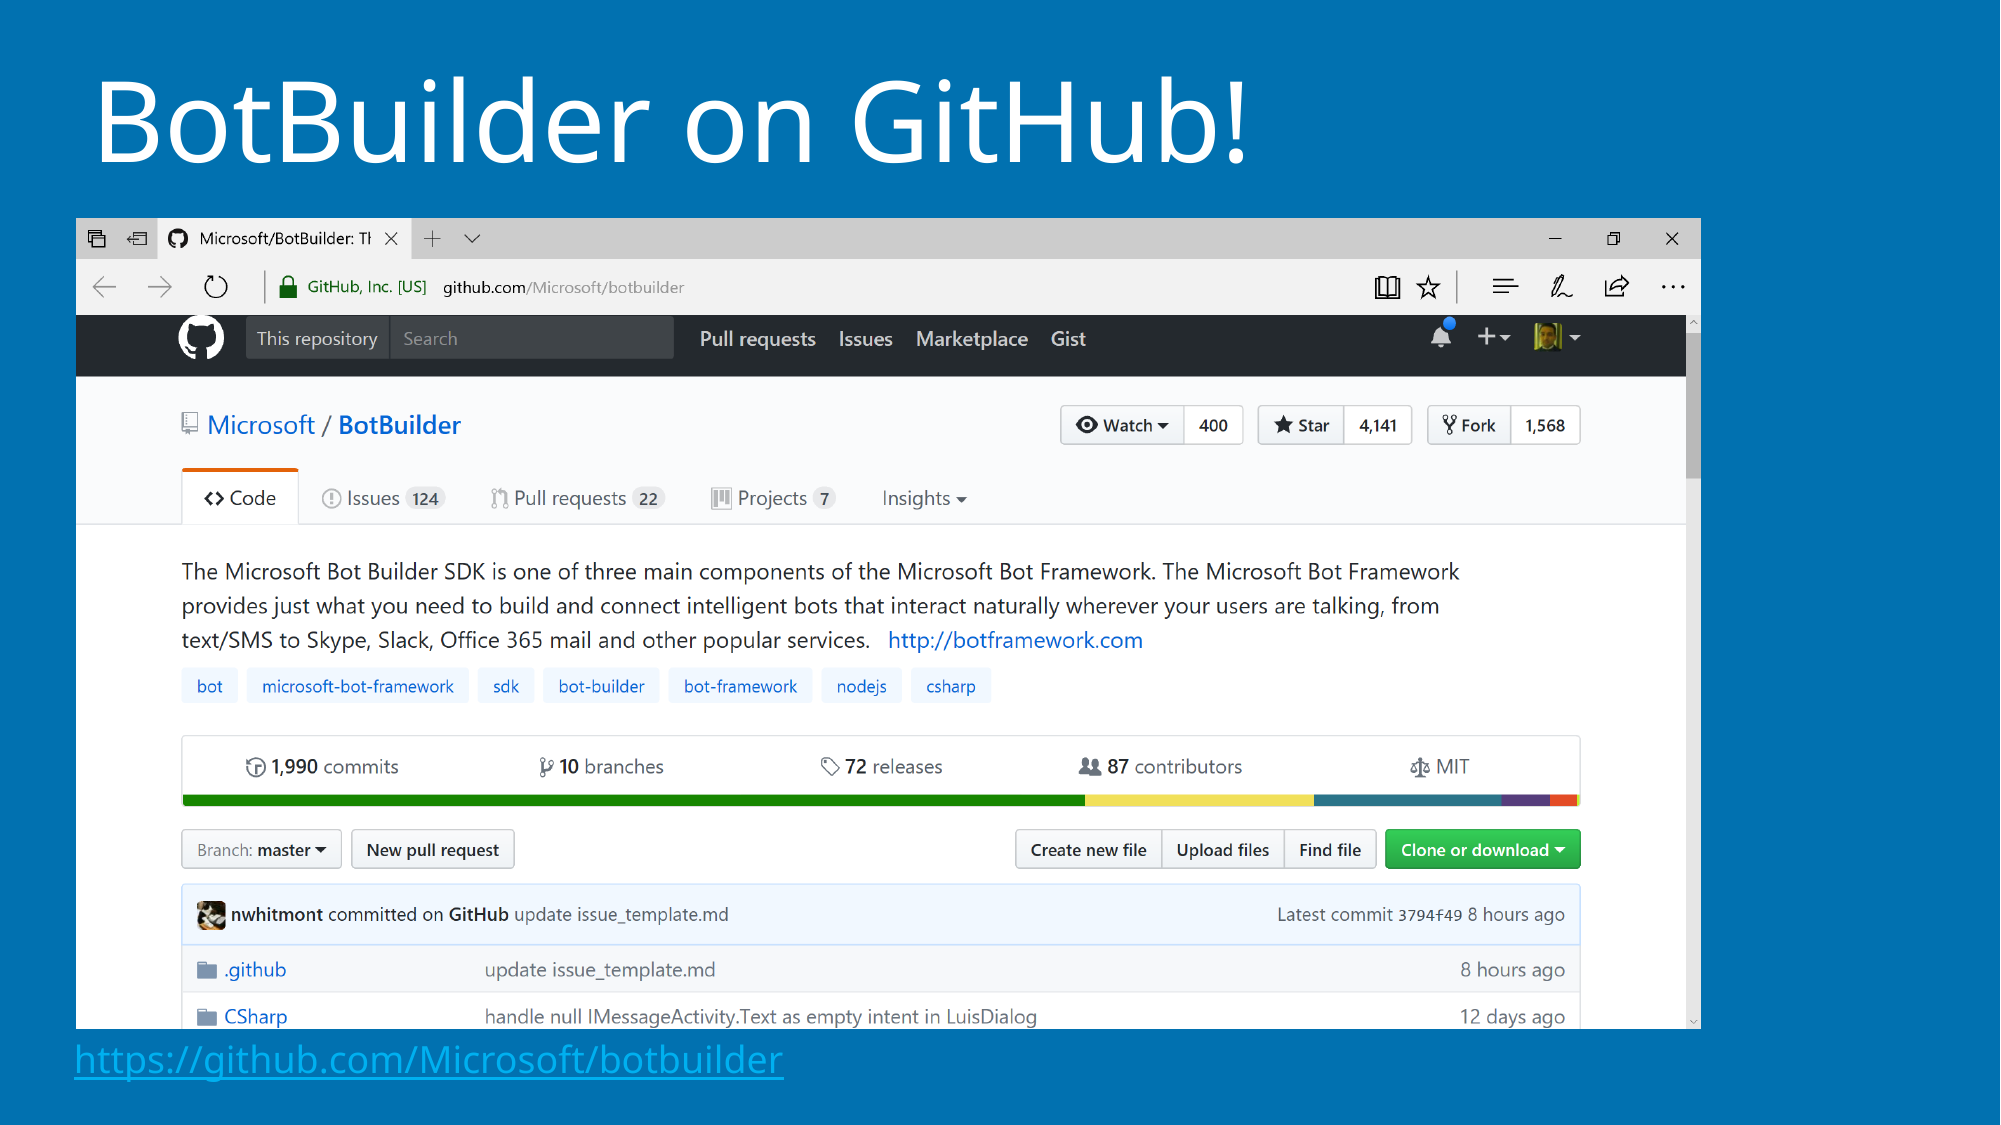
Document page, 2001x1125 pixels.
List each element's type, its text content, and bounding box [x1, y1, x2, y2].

text_box https://github.com/Microsoft/botbuilder [59, 1028, 809, 1095]
picture [76, 218, 1701, 1029]
title BotBuilder on GitHub! [76, 17, 1894, 235]
